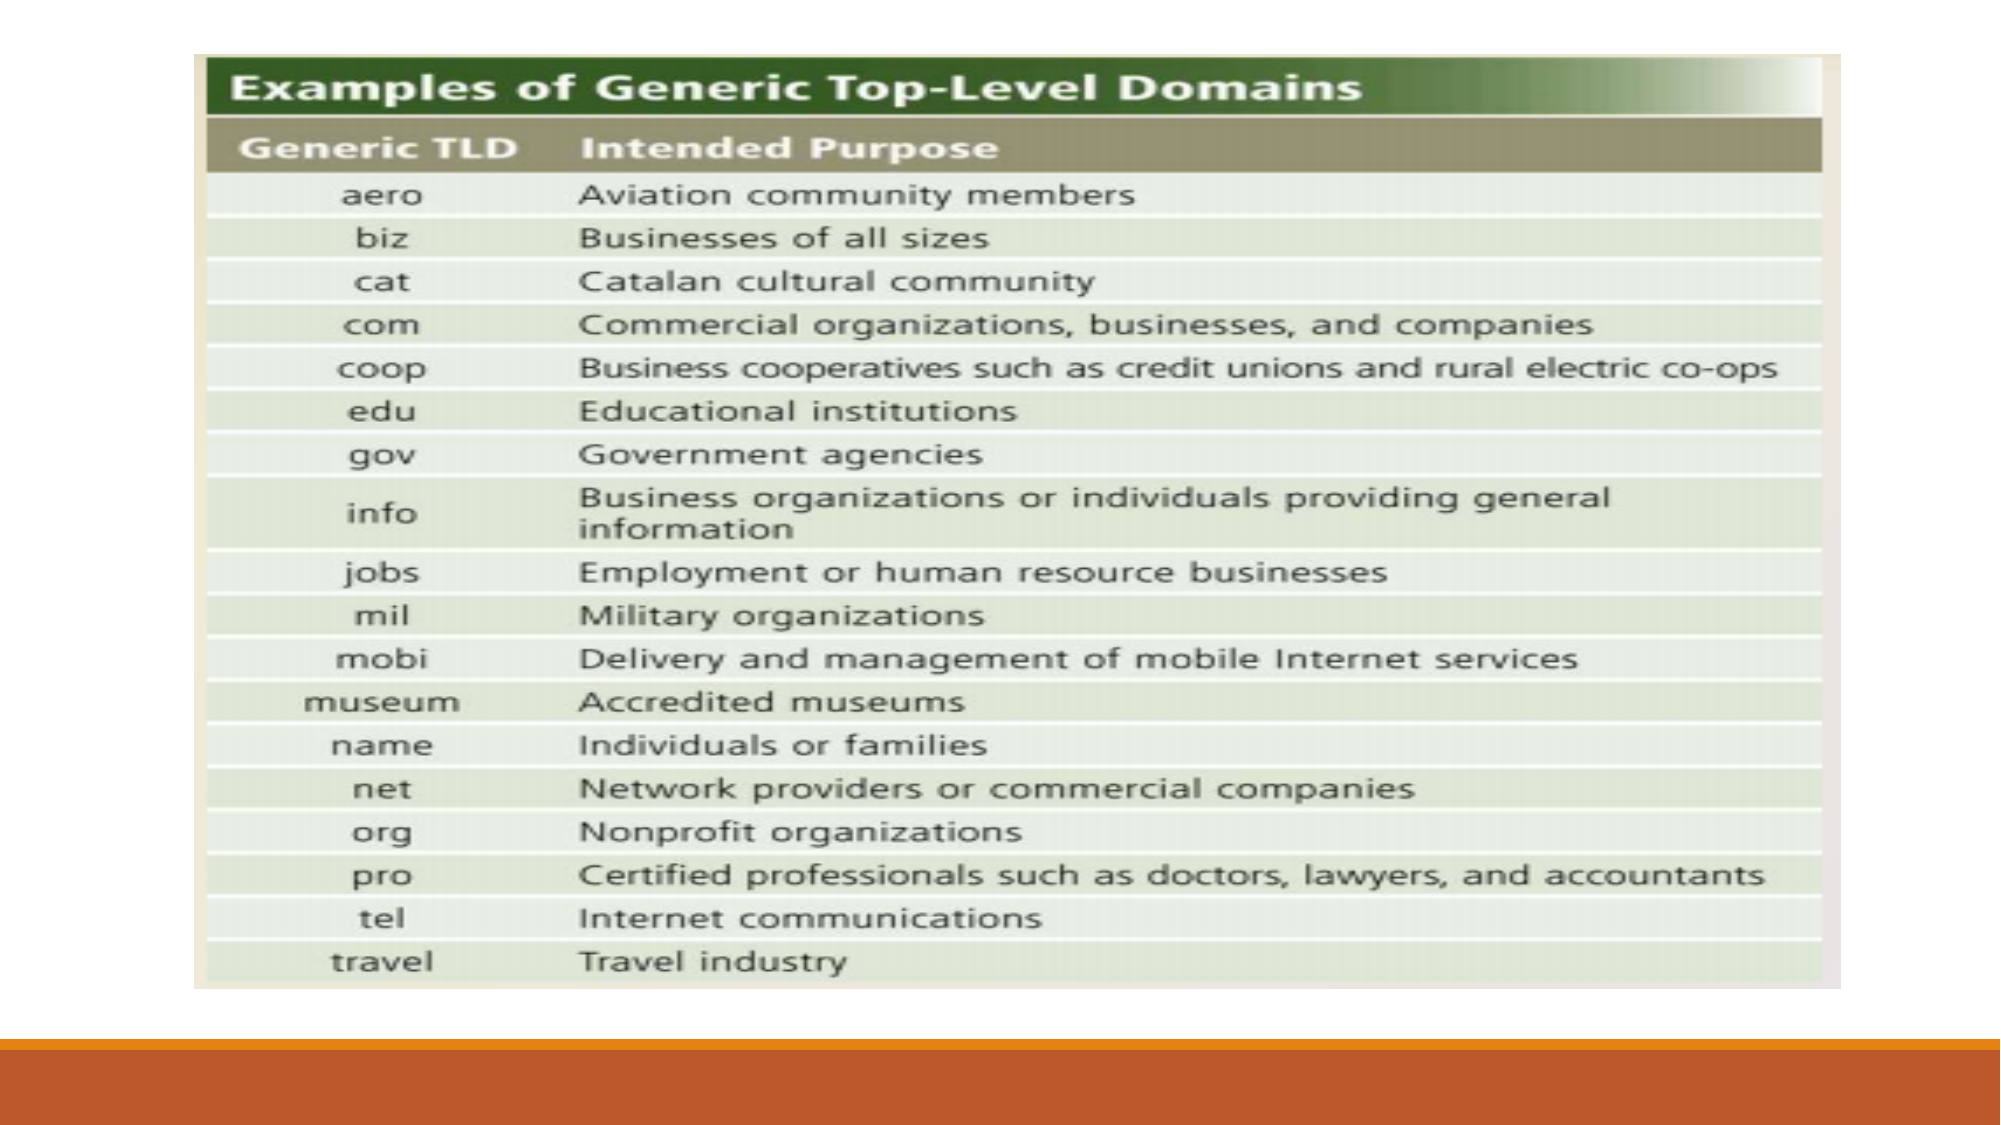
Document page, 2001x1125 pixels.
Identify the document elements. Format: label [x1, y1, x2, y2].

list [193, 54, 1841, 990]
